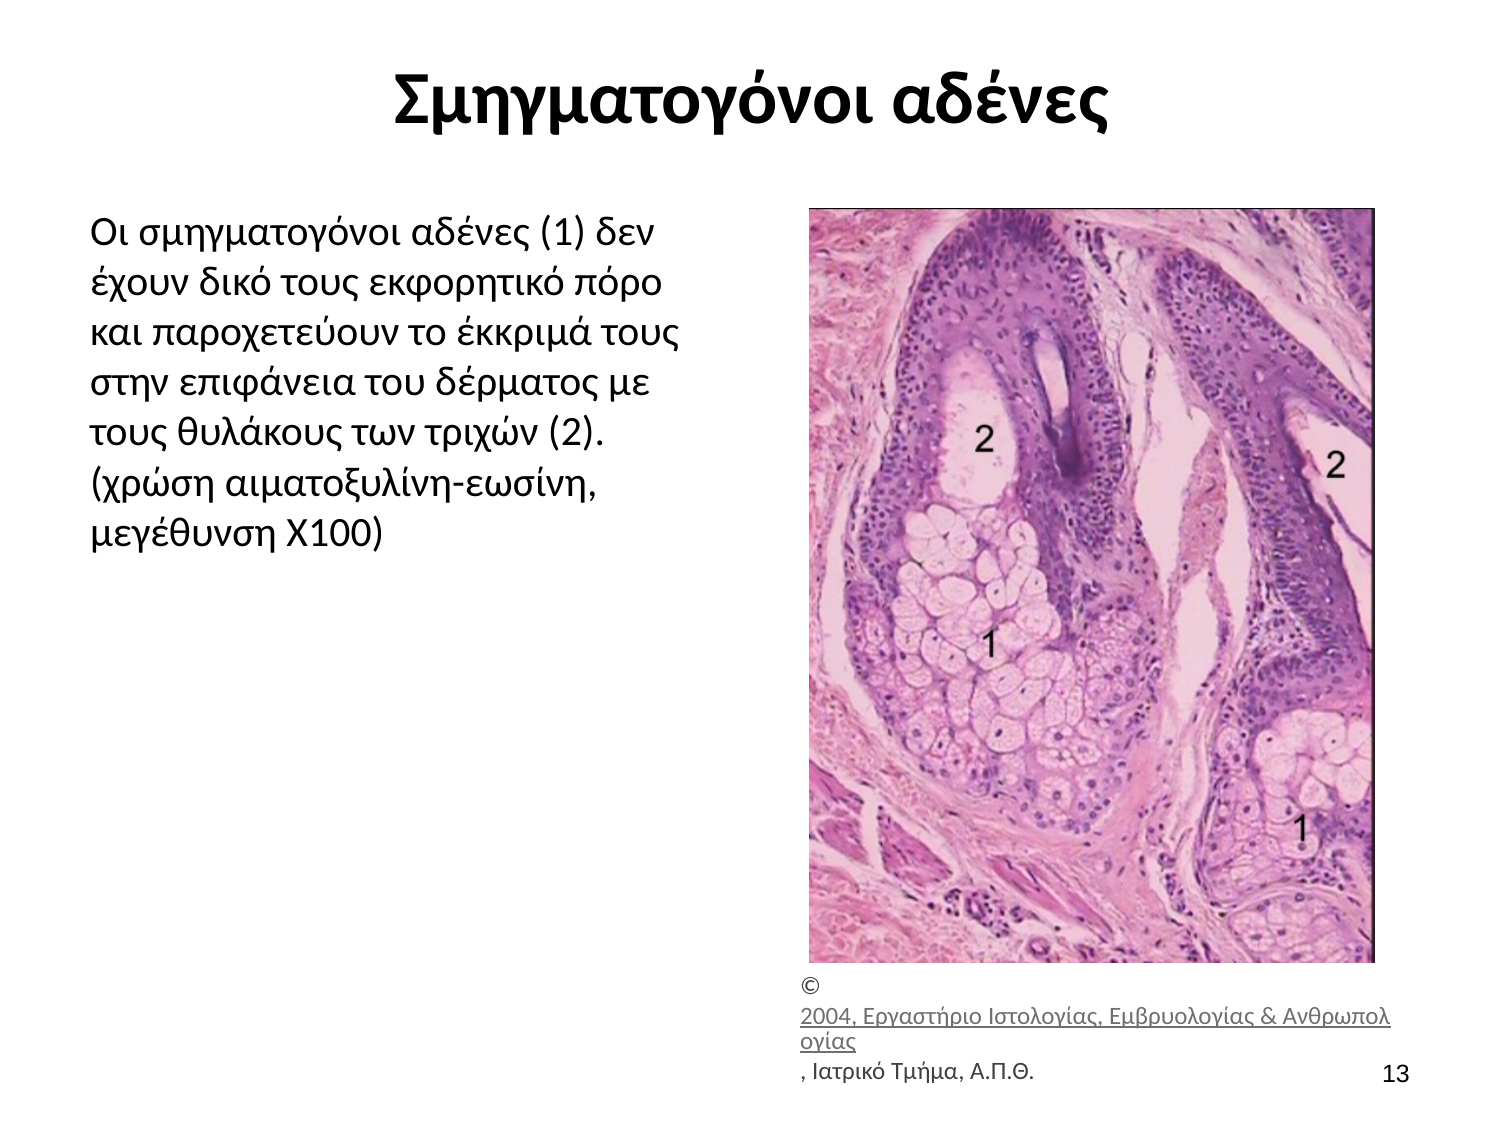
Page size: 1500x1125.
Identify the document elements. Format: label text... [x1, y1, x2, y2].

picture [808, 207, 1376, 963]
list Οι σμηγματογόνοι αδένες (1) δεν έχουν δικό τους εκφορητικό πόρο και παροχετεύουν το έκκριμά τους στην επιφάνεια του δέρματος με τους θυλάκους των τριχών (2). (χρώση αιματοξυλίνη-εωσίνη, μεγέθυνση Χ100) [75, 196, 727, 1024]
text_box © 2004, Εργαστήριο Ιστολογίας, Εμβρυολογίας & Ανθρωπολογίας, Ιατρικό Τμήμα, Α.Π.Θ. [785, 962, 1412, 1067]
title Σμηγματογόνοι αδένες [76, 19, 1427, 169]
slide_number 12 [1074, 1042, 1425, 1103]
